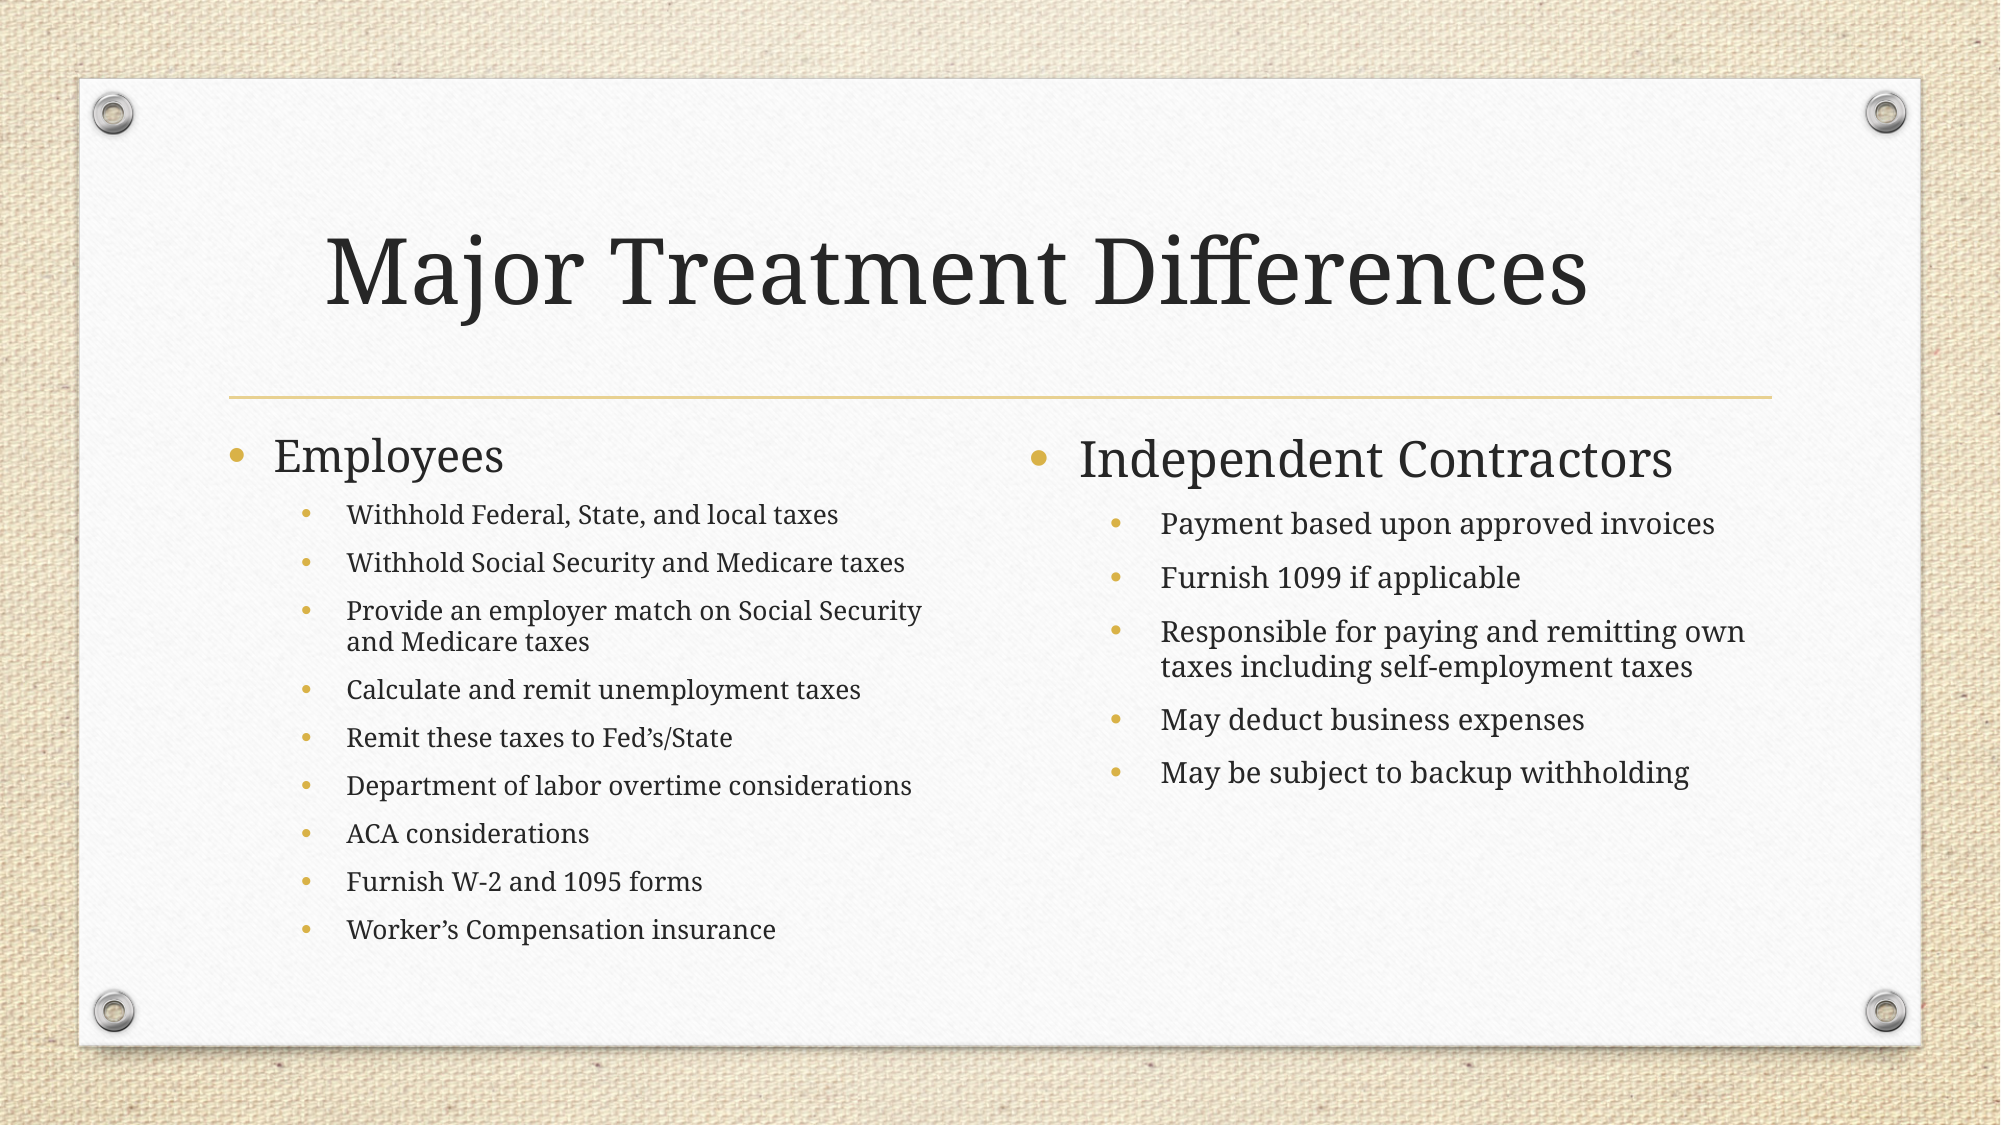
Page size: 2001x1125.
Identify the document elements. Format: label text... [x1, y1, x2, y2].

picture [0, 0, 2001, 1125]
list Employees Withhold Federal, State, and local taxes Withhold Social Security and Medicare taxes Provide an employer match on Social Security and Medicare taxes Calculate and remit unemployment taxes Remit these taxes to Fed’s/State Department of labor overtime considerations ACA considerations Furnish W-2 and 1095 forms Worker’s Compensation insurance [213, 420, 987, 963]
title Major Treatment Differences [212, 161, 1788, 375]
list Independent Contractors Payment based upon approved invoices Furnish 1099 if applicable Responsible for paying and remitting own taxes including self-employment taxes May deduct business expenses May be subject to backup withholding [1013, 420, 1788, 963]
